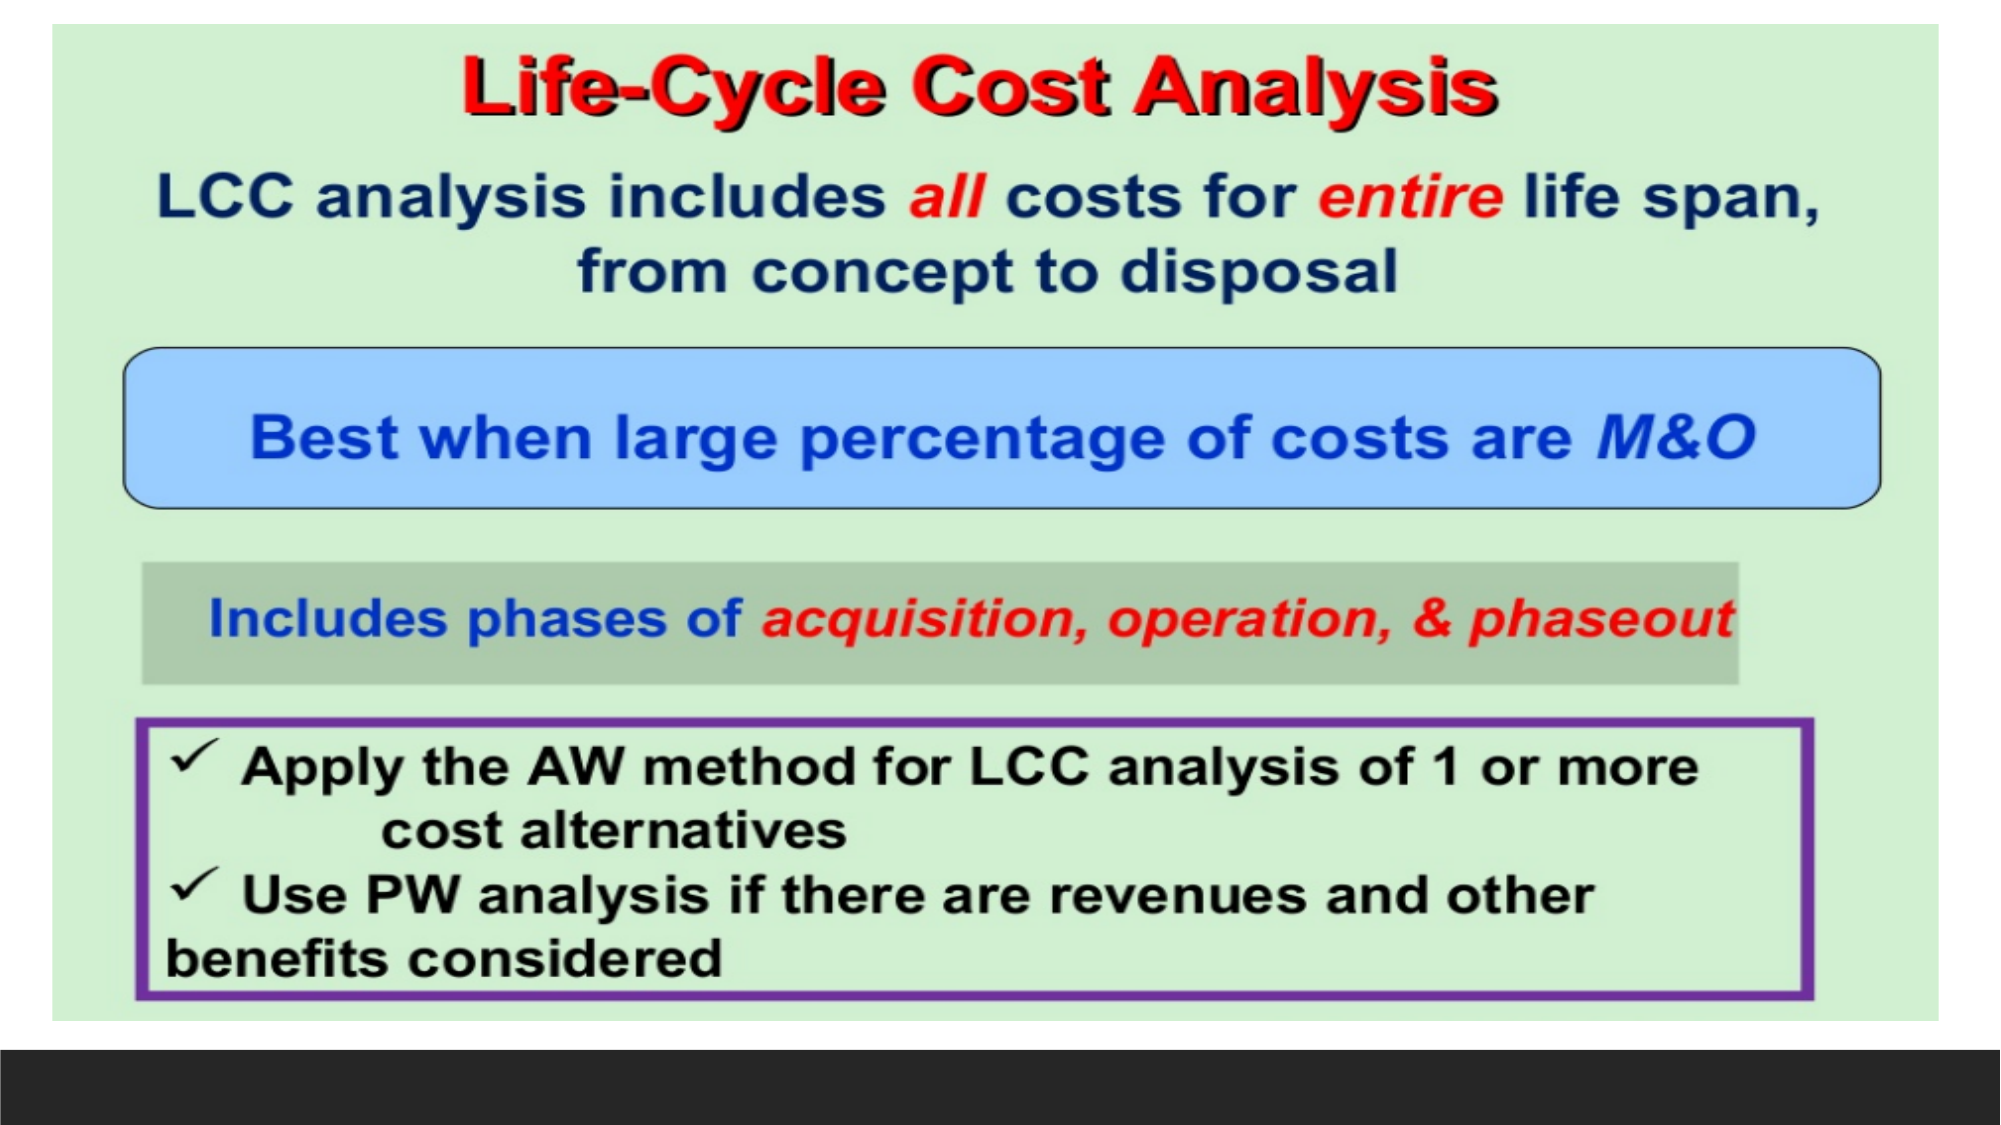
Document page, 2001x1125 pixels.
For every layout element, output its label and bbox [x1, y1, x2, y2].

picture [51, 24, 1940, 1021]
